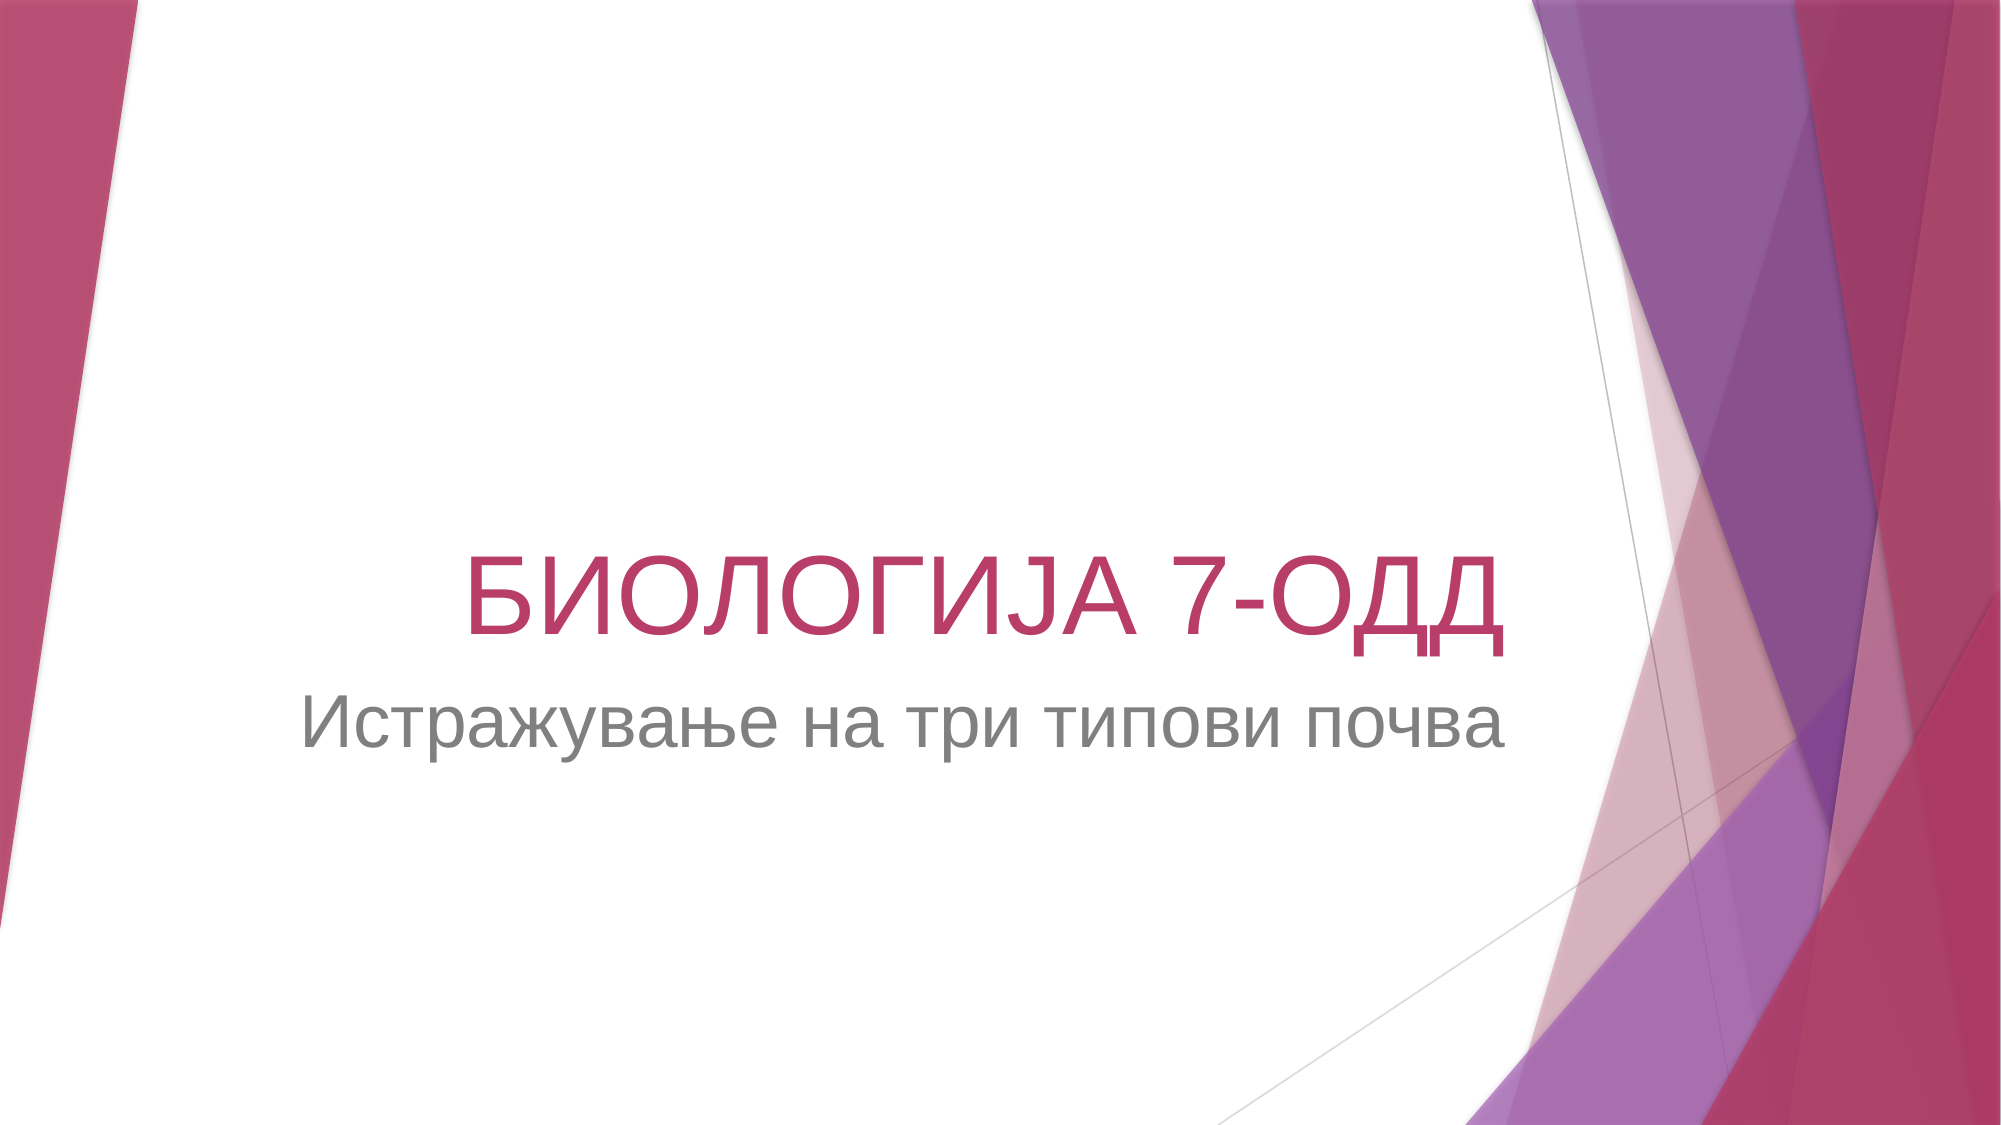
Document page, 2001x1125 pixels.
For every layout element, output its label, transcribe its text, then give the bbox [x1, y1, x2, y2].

subtitle Истражување на три типови почвa [247, 664, 1522, 845]
title БИОЛОГИЈА 7-ОДД [247, 394, 1522, 664]
